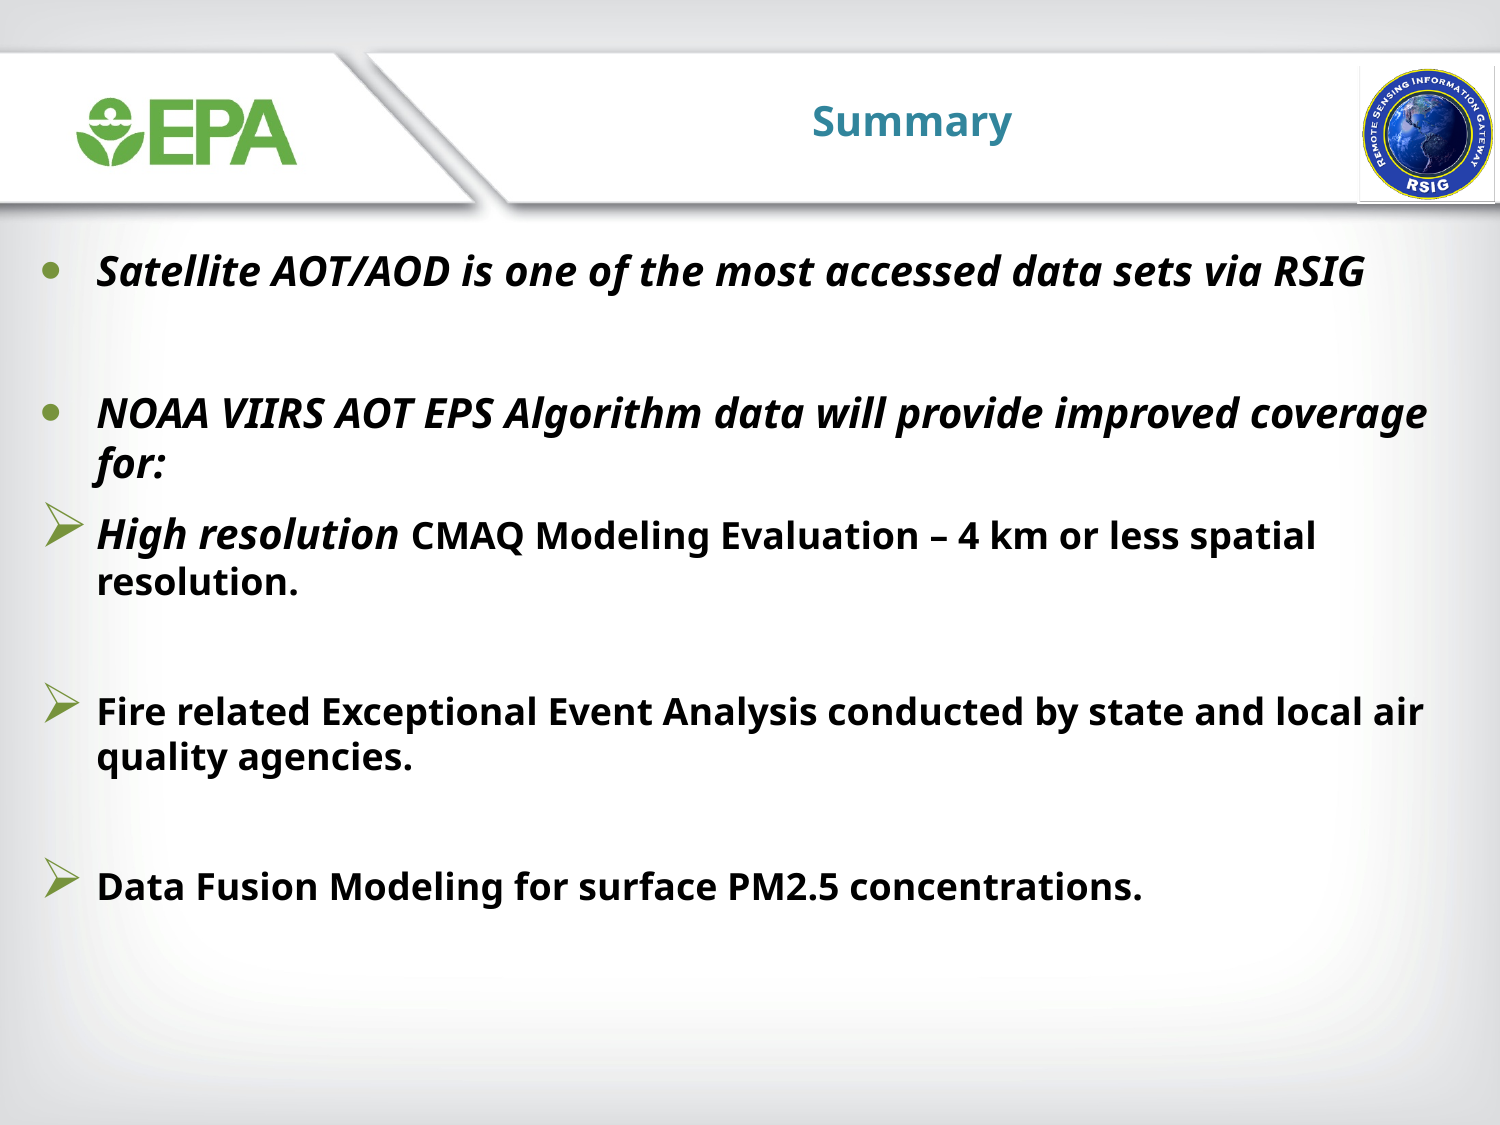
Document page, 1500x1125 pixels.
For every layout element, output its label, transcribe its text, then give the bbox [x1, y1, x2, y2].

picture [0, 0, 1500, 1125]
list Satellite AOT/AOD is one of the most accessed data sets via RSIG NOAA VIIRS AOT EPS Algorithm data will provide improved coverage for: High resolution CMAQ Modeling Evaluation – 4 km or less spatial resolution. Fire related Exceptional Event Analysis conducted by state and local air quality agencies. Data Fusion Modeling for surface PM2.5 concentrations. [24, 237, 1475, 1038]
list Summary [525, 87, 1311, 163]
